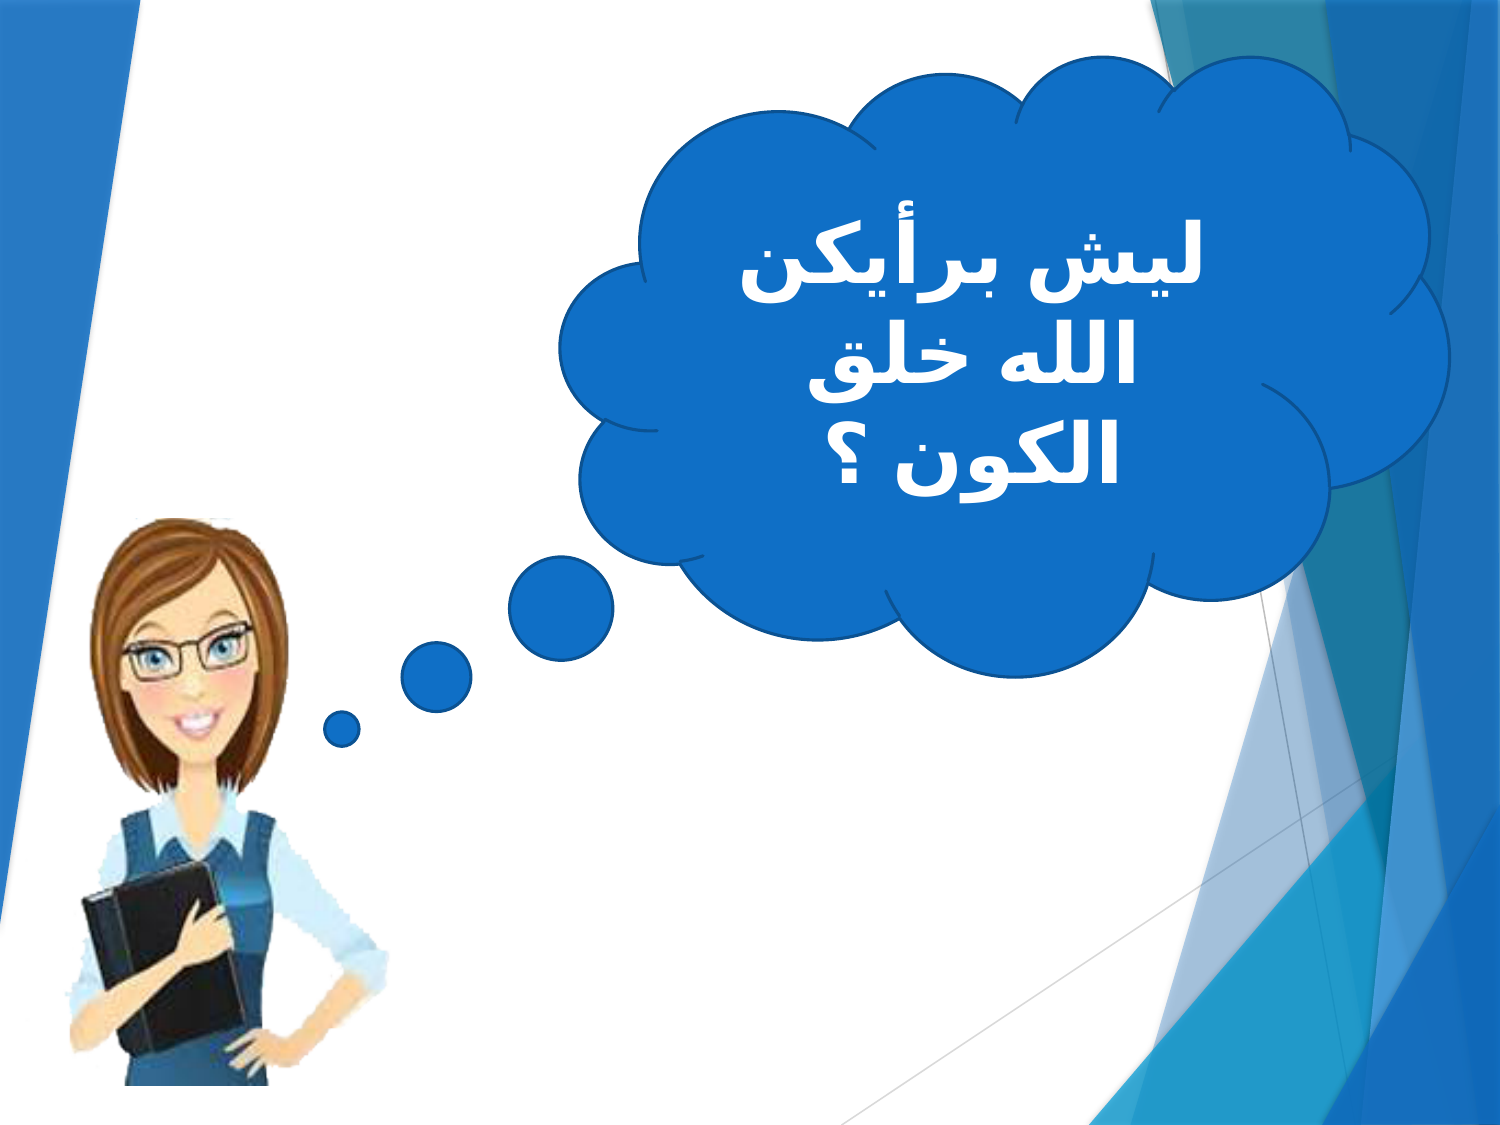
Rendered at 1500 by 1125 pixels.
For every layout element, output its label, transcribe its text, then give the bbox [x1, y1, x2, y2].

picture [0, 517, 478, 1087]
text_box ليش برأيكن الله خلق الكون ؟ [507, 555, 615, 662]
text_box ليش برأيكن الله خلق الكون ؟ [558, 55, 1452, 679]
